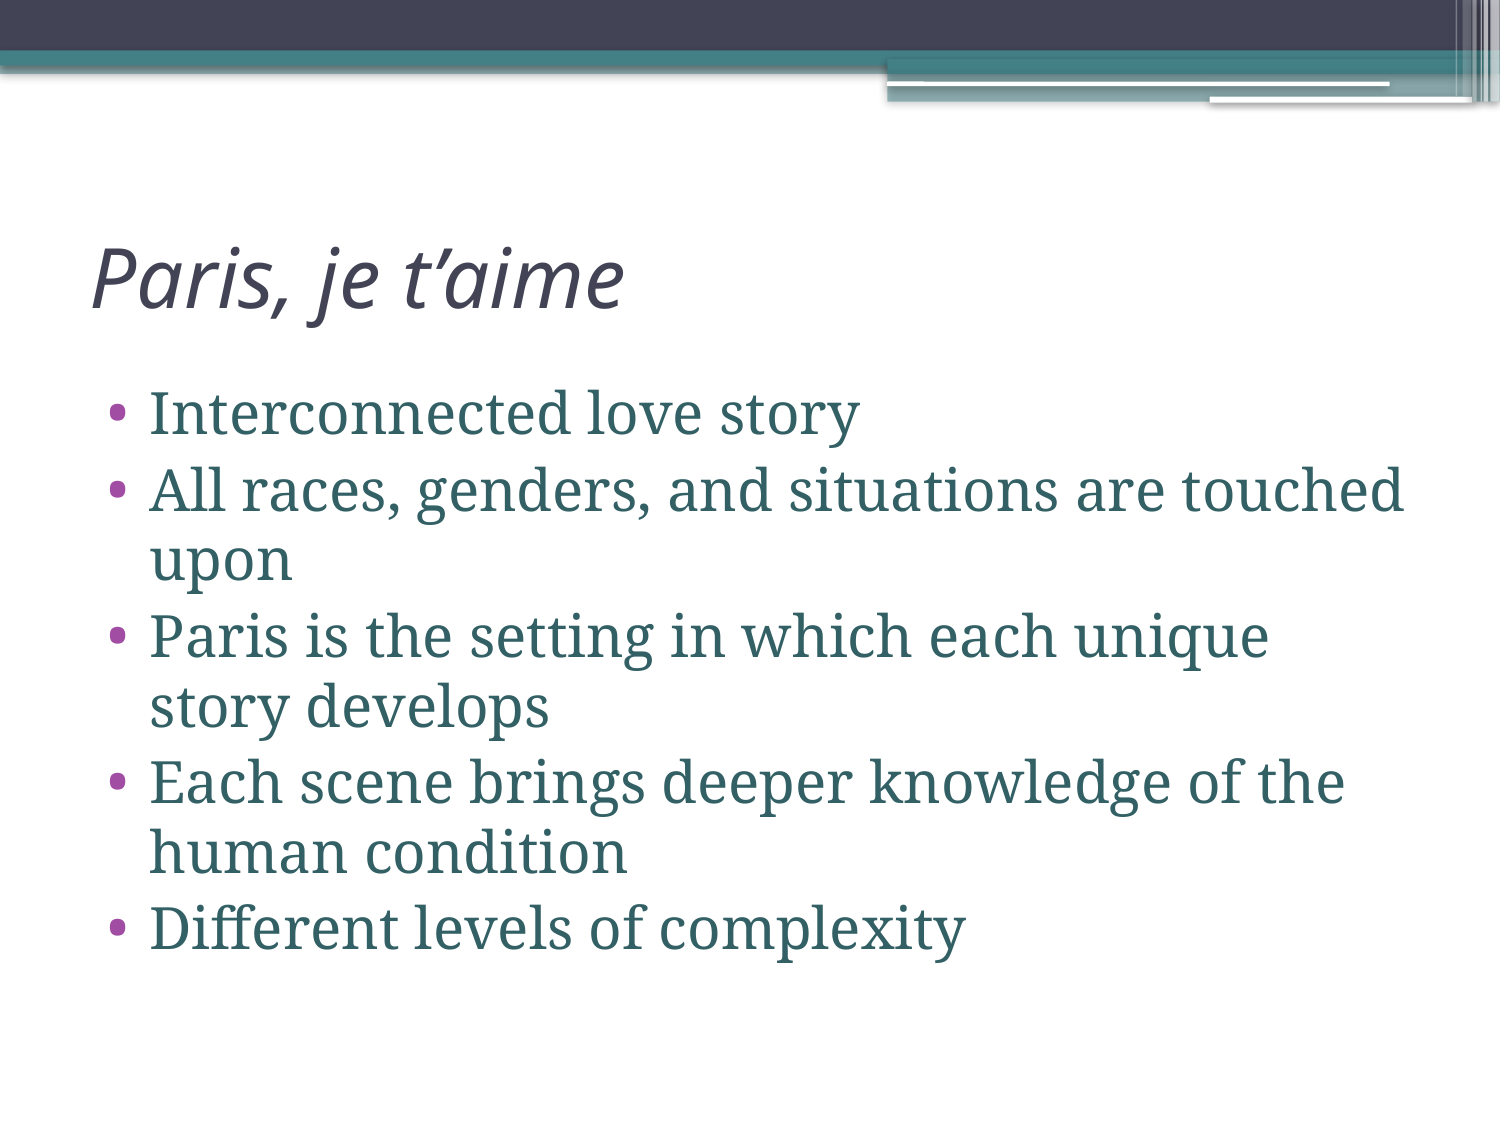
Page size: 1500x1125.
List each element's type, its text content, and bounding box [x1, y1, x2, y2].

list Interconnected love story All races, genders, and situations are touched upon Paris is the setting in which each unique story develops Each scene brings deeper knowledge of the human condition Different levels of complexity [75, 368, 1425, 1079]
title Paris, je t’aime [75, 187, 1425, 363]
